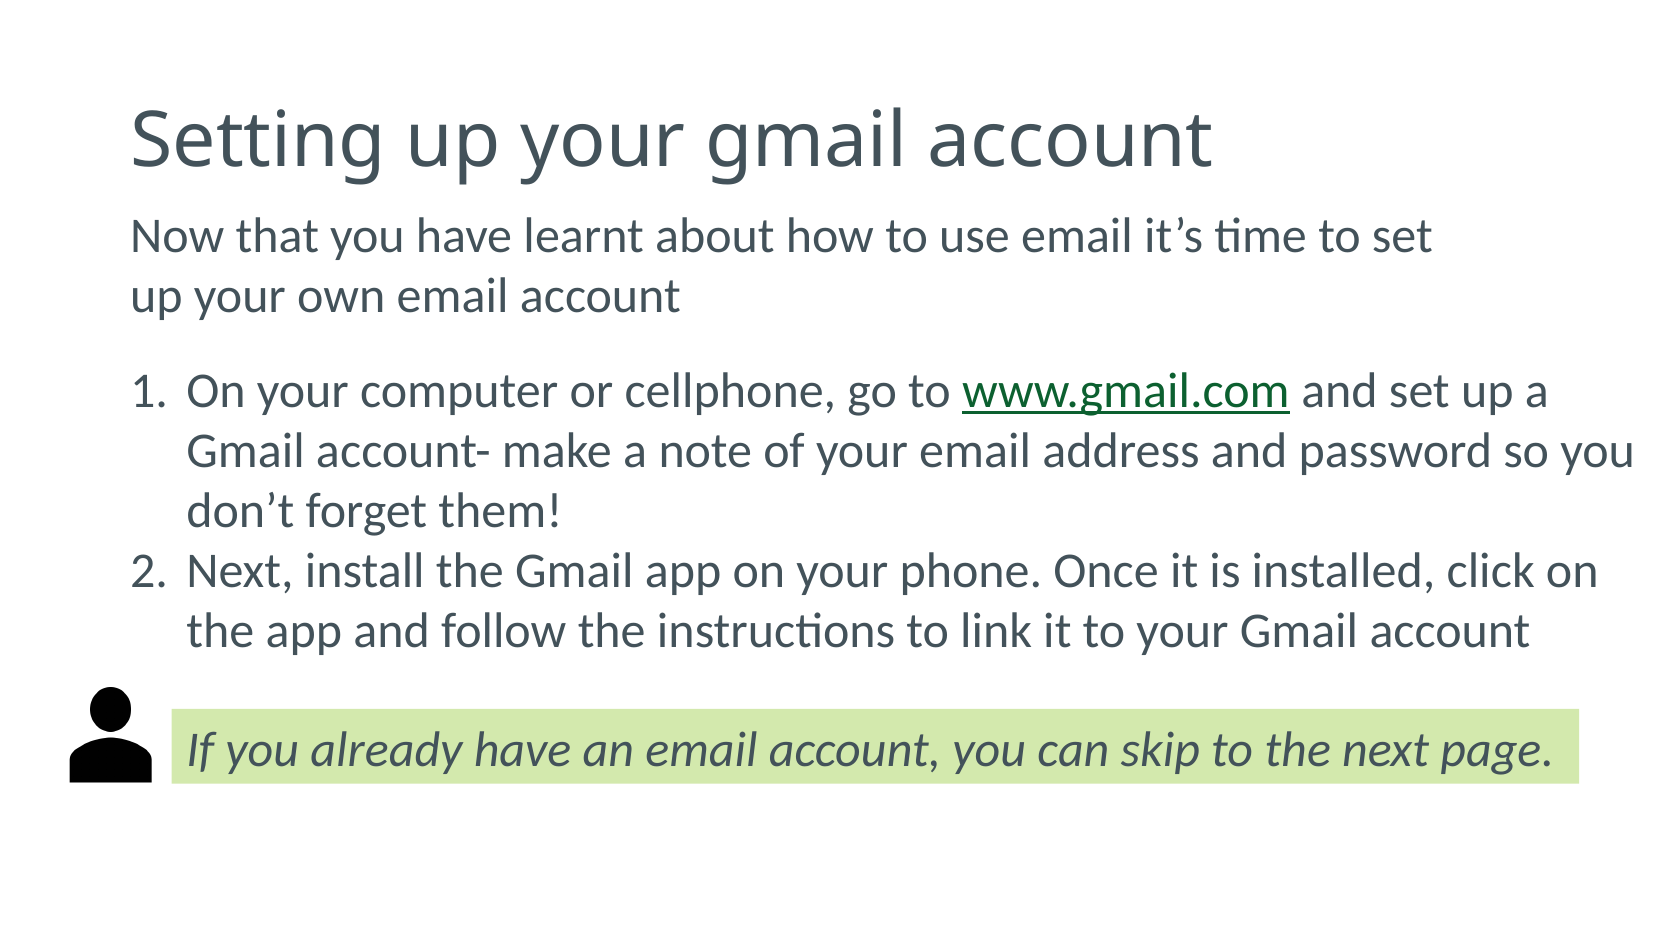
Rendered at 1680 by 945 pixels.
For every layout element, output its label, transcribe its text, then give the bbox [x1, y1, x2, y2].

text_box On your computer or cellphone, go to www.gmail.com and set up a Gmail account- make a note of your email address and password so you don’t forget them! Next, install the Gmail app on your phone. Once it is installed, click on the app and follow the instructions to link it to your Gmail account [115, 349, 1661, 665]
text_box Now that you have learnt about how to use email it’s time to set up your own email account [115, 233, 1502, 330]
picture [48, 667, 172, 802]
title Setting up your gmail account [115, 50, 1565, 233]
text_box If you already have an email account, you can skip to the next page. [172, 708, 1580, 784]
